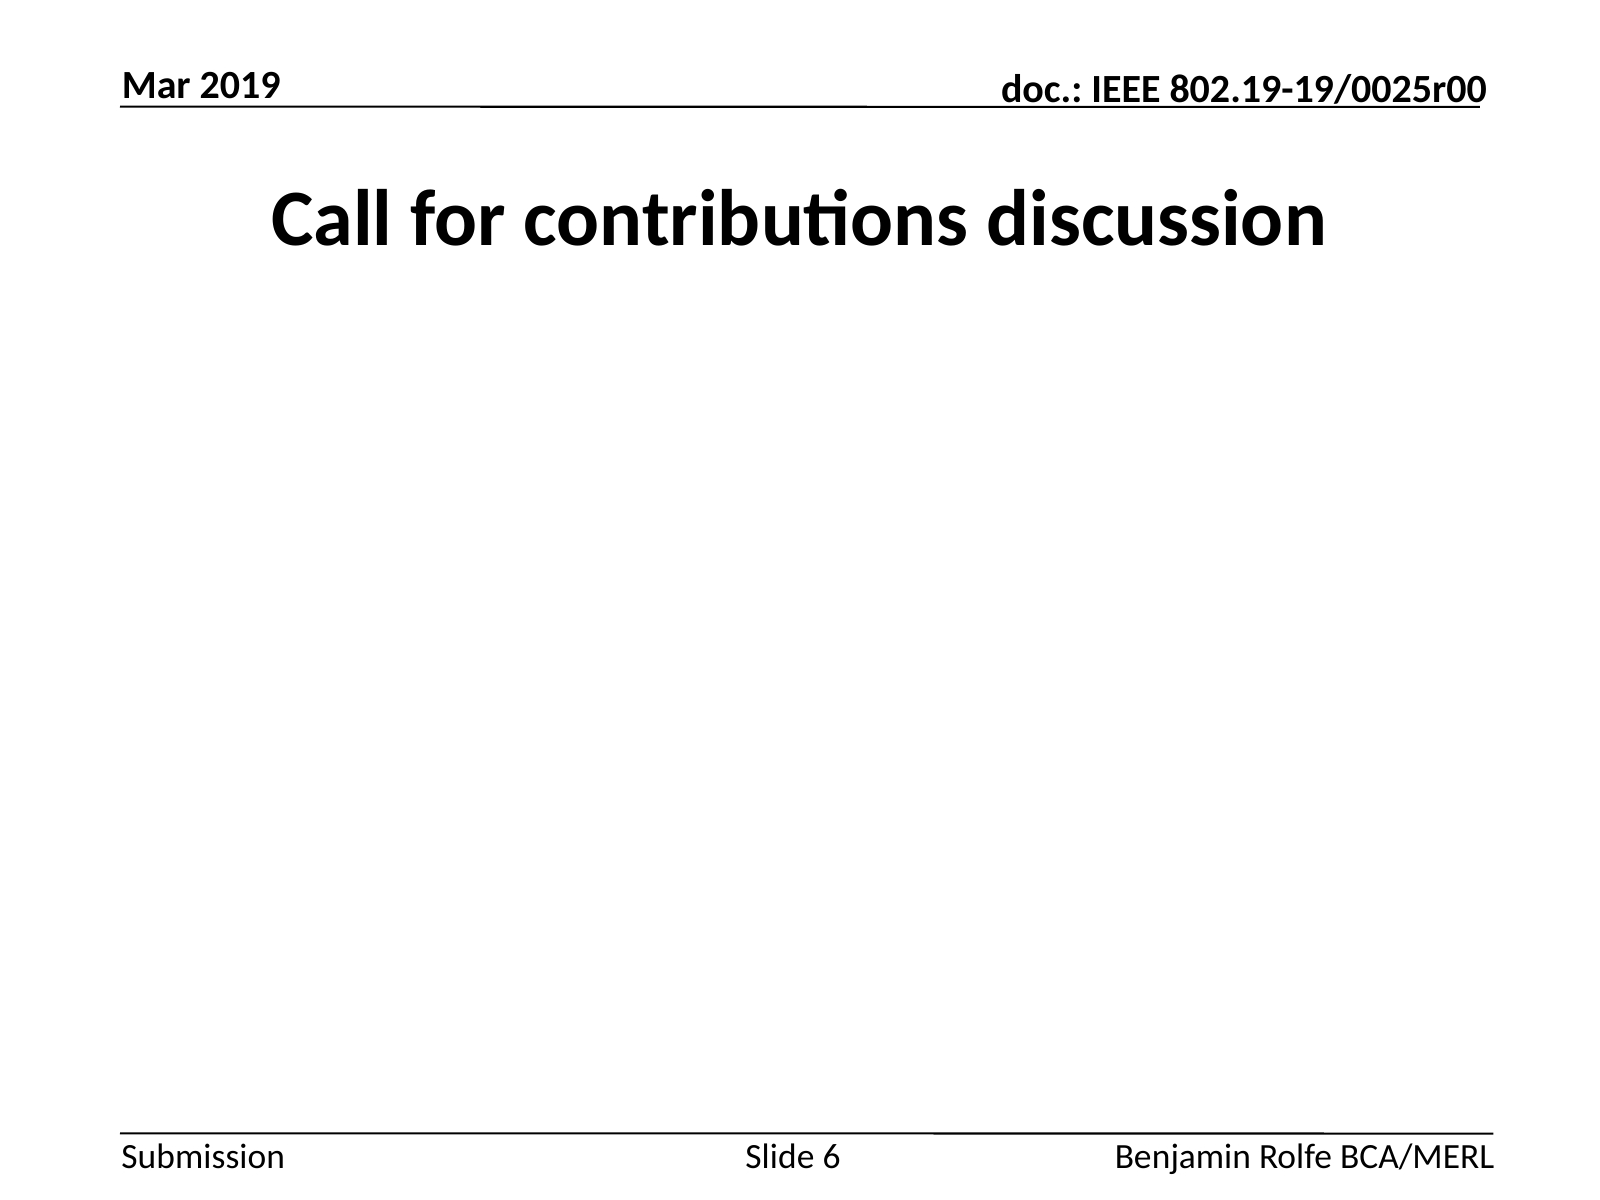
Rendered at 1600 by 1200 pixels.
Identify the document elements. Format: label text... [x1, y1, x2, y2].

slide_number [121, 58, 451, 107]
footer Benjamin Rolfe BCA/MERL [937, 1132, 1495, 1174]
title Call for contributions discussion [119, 119, 1480, 307]
slide_number Slide 6 [733, 1132, 854, 1197]
